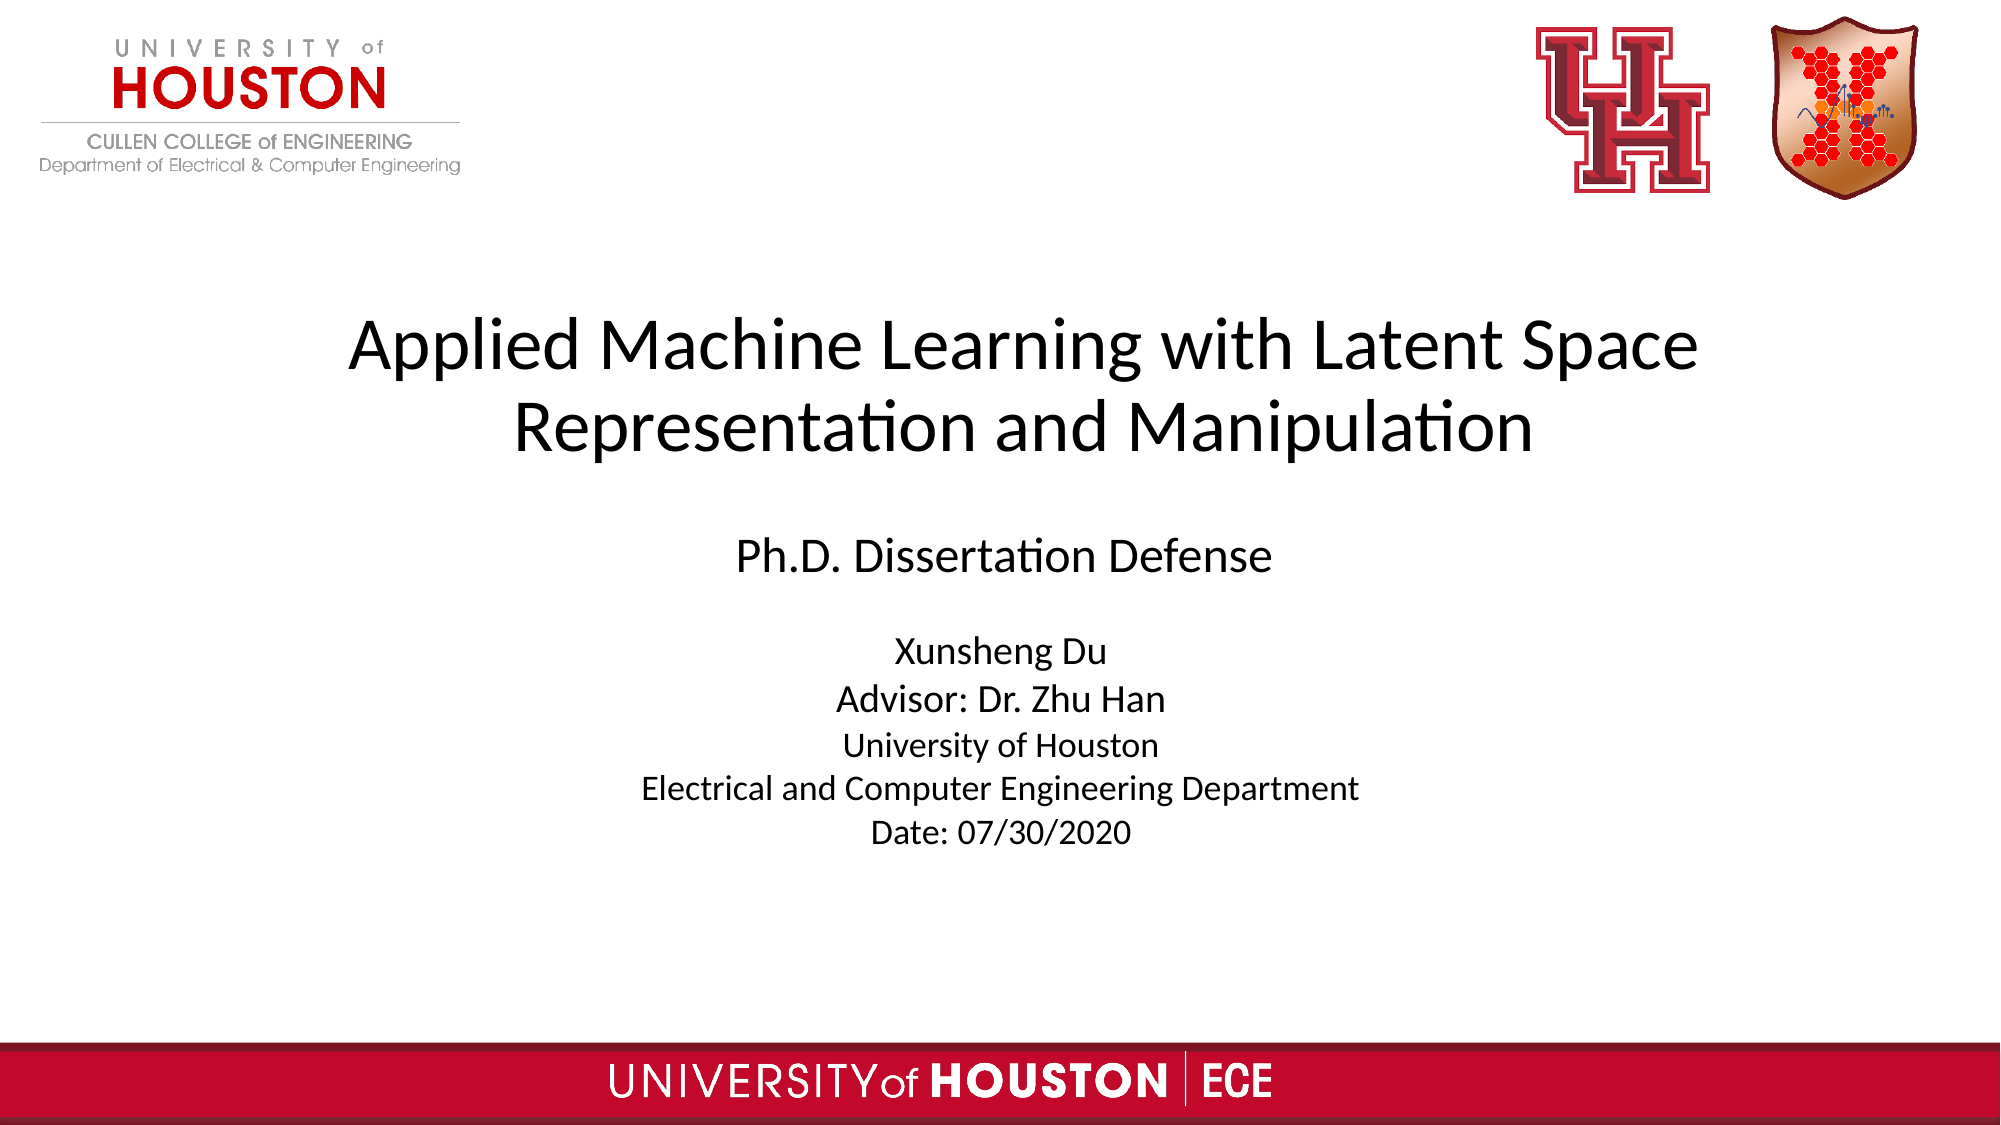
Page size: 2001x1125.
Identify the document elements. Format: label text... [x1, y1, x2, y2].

picture [1536, 27, 1710, 193]
picture [1712, 12, 1977, 210]
title Ph.D. Dissertation Defense [559, 516, 1450, 591]
picture [40, 39, 460, 175]
text_box Applied Machine Learning with Latent Space Representation and Manipulation [274, 263, 1775, 475]
subtitle Xunsheng Du Advisor: Dr. Zhu Han University of Houston Electrical and Computer Engineering Department Date: 07/30/2020 [251, 622, 1752, 865]
picture [610, 1051, 1271, 1106]
